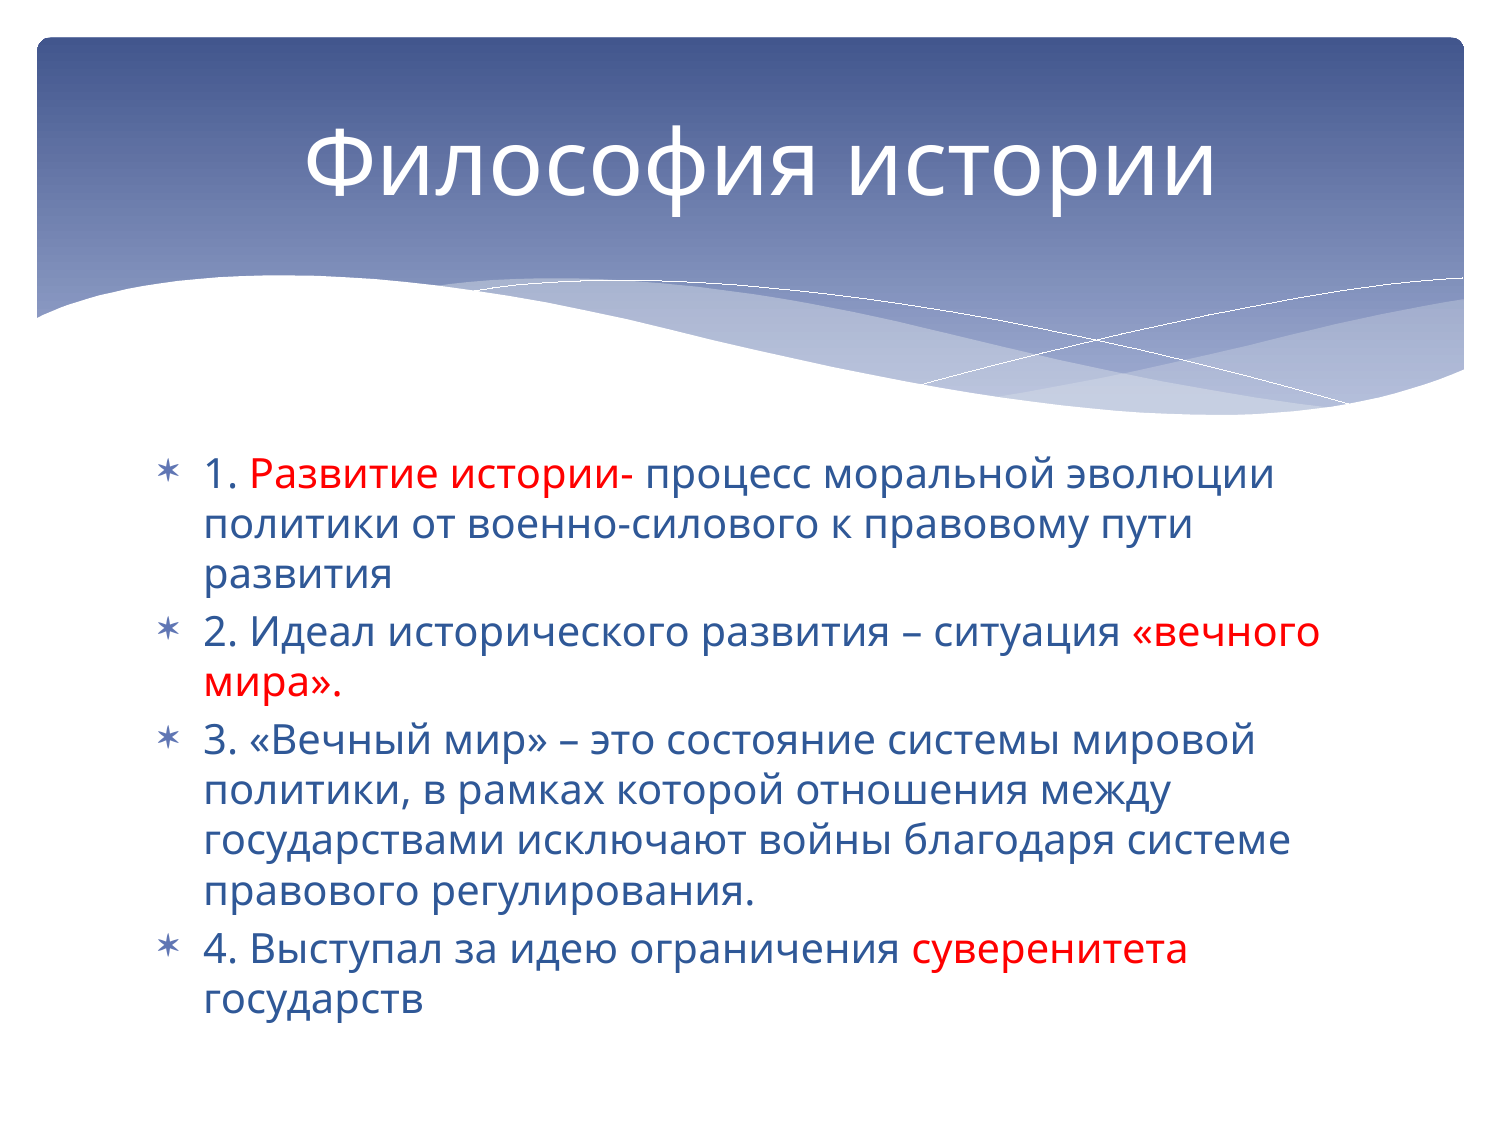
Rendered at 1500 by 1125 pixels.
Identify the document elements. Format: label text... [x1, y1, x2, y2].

title Философия истории [75, 55, 1425, 261]
list 1. Развитие истории- процесс моральной эволюции политики от военно-силового к правовому пути развития 2. Идеал исторического развития – ситуация «вечного мира». 3. «Вечный мир» – это состояние системы мировой политики, в рамках которой отношения между государствами исключают войны благодаря системе правового регулирования. 4. Выступал за идею ограничения суверенитета государств [143, 438, 1359, 1047]
